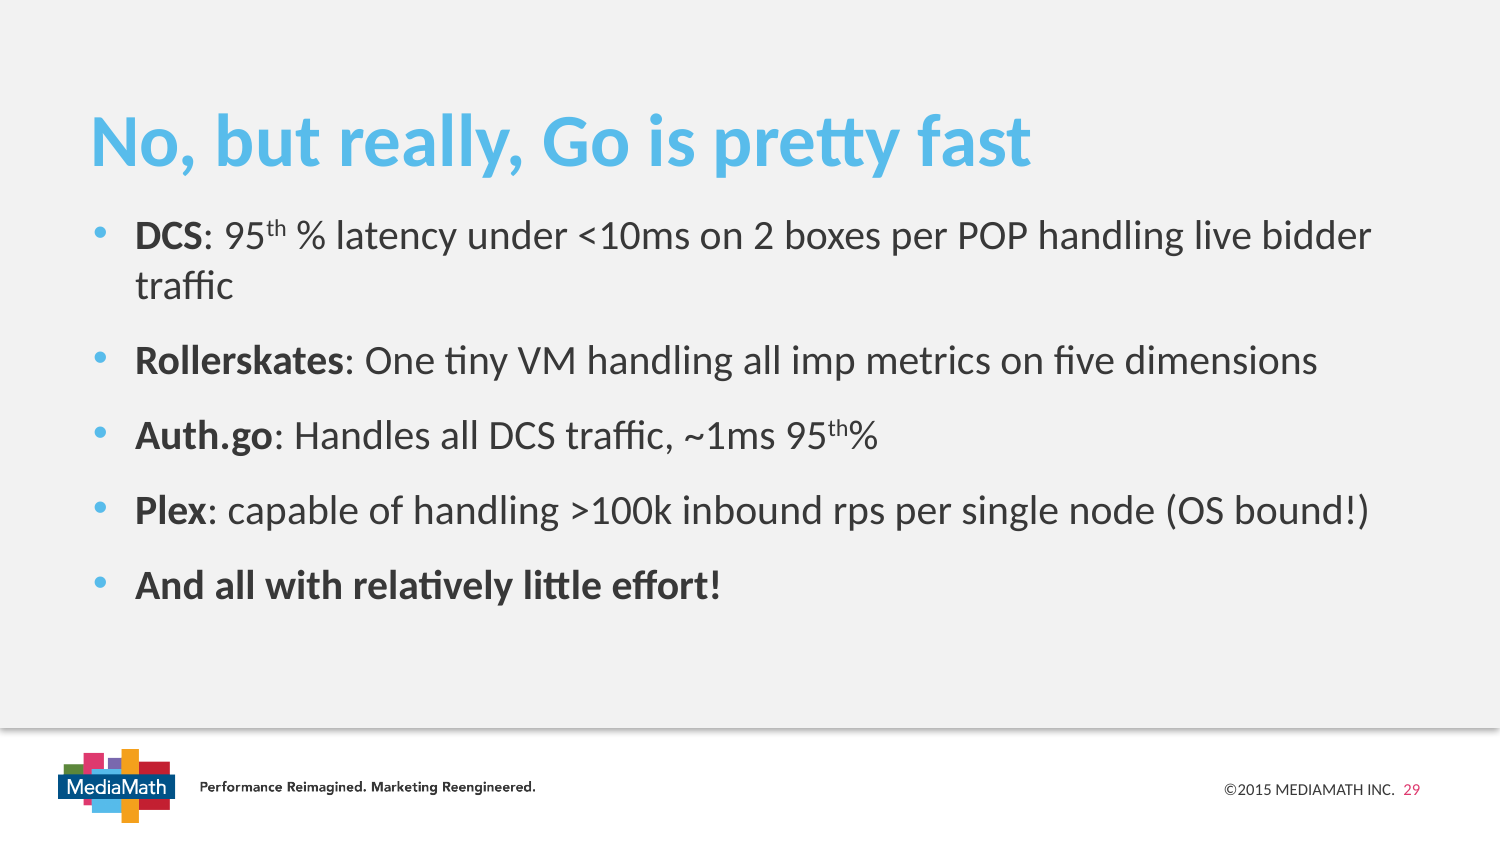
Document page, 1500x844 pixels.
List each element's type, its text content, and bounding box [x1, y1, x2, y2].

list DCS: 95th % latency under <10ms on 2 boxes per POP handling live bidder traffic Rollerskates: One tiny VM handling all imp metrics on five dimensions Auth.go: Handles all DCS traffic, ~1ms 95th% Plex: capable of handling >100k inbound rps per single node (OS bound!) And all with relatively little effort! [75, 199, 1425, 665]
picture [58, 749, 535, 823]
title No, but really, Go is pretty fast [75, 90, 1425, 198]
slide_number ©2015 MediaMath Inc. 29 [1085, 770, 1436, 816]
